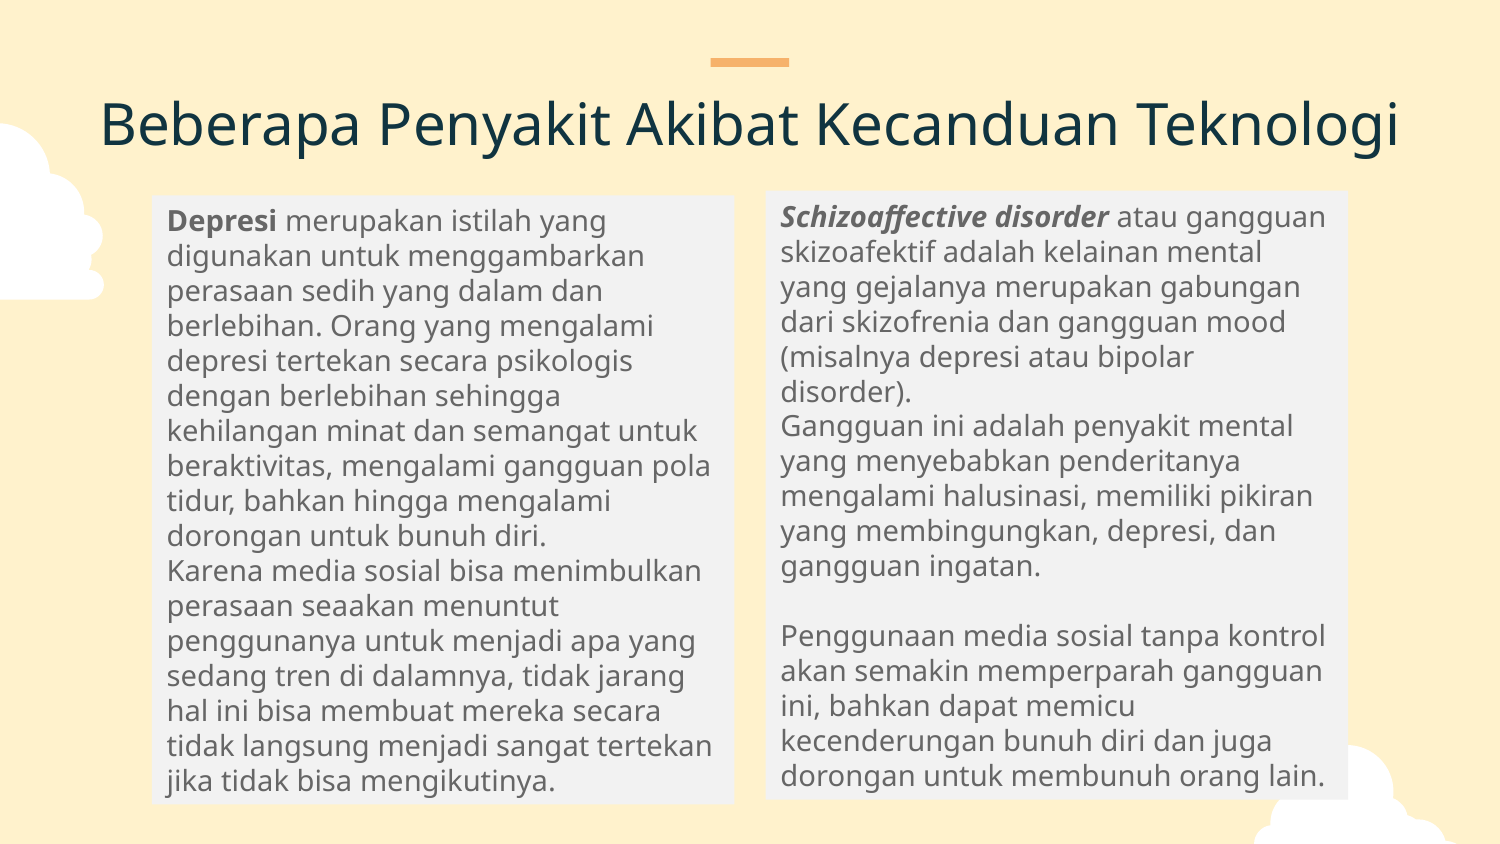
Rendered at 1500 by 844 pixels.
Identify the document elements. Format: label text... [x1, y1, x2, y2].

text_box Schizoaffective disorder atau gangguan skizoafektif adalah kelainan mental yang gejalanya merupakan gabungan dari skizofrenia dan gangguan mood (misalnya depresi atau bipolar disorder). Gangguan ini adalah penyakit mental yang menyebabkan penderitanya mengalami halusinasi, memiliki pikiran yang membingungkan, depresi, dan gangguan ingatan. Penggunaan media sosial tanpa kontrol akan semakin memperparah gangguan ini, bahkan dapat memicu kecenderungan bunuh diri dan juga dorongan untuk membunuh orang lain. [765, 190, 1349, 800]
text_box [710, 58, 790, 67]
title Beberapa Penyakit Akibat Kecanduan Teknologi [51, 71, 1449, 166]
text_box Depresi merupakan istilah yang digunakan untuk menggambarkan perasaan sedih yang dalam dan berlebihan. Orang yang mengalami depresi tertekan secara psikologis dengan berlebihan sehingga kehilangan minat dan semangat untuk beraktivitas, mengalami gangguan pola tidur, bahkan hingga mengalami dorongan untuk bunuh diri. Karena media sosial bisa menimbulkan perasaan seaakan menuntut penggunanya untuk menjadi apa yang sedang tren di dalamnya, tidak jarang hal ini bisa membuat mereka secara tidak langsung menjadi sangat tertekan jika tidak bisa mengikutinya. [151, 195, 735, 805]
